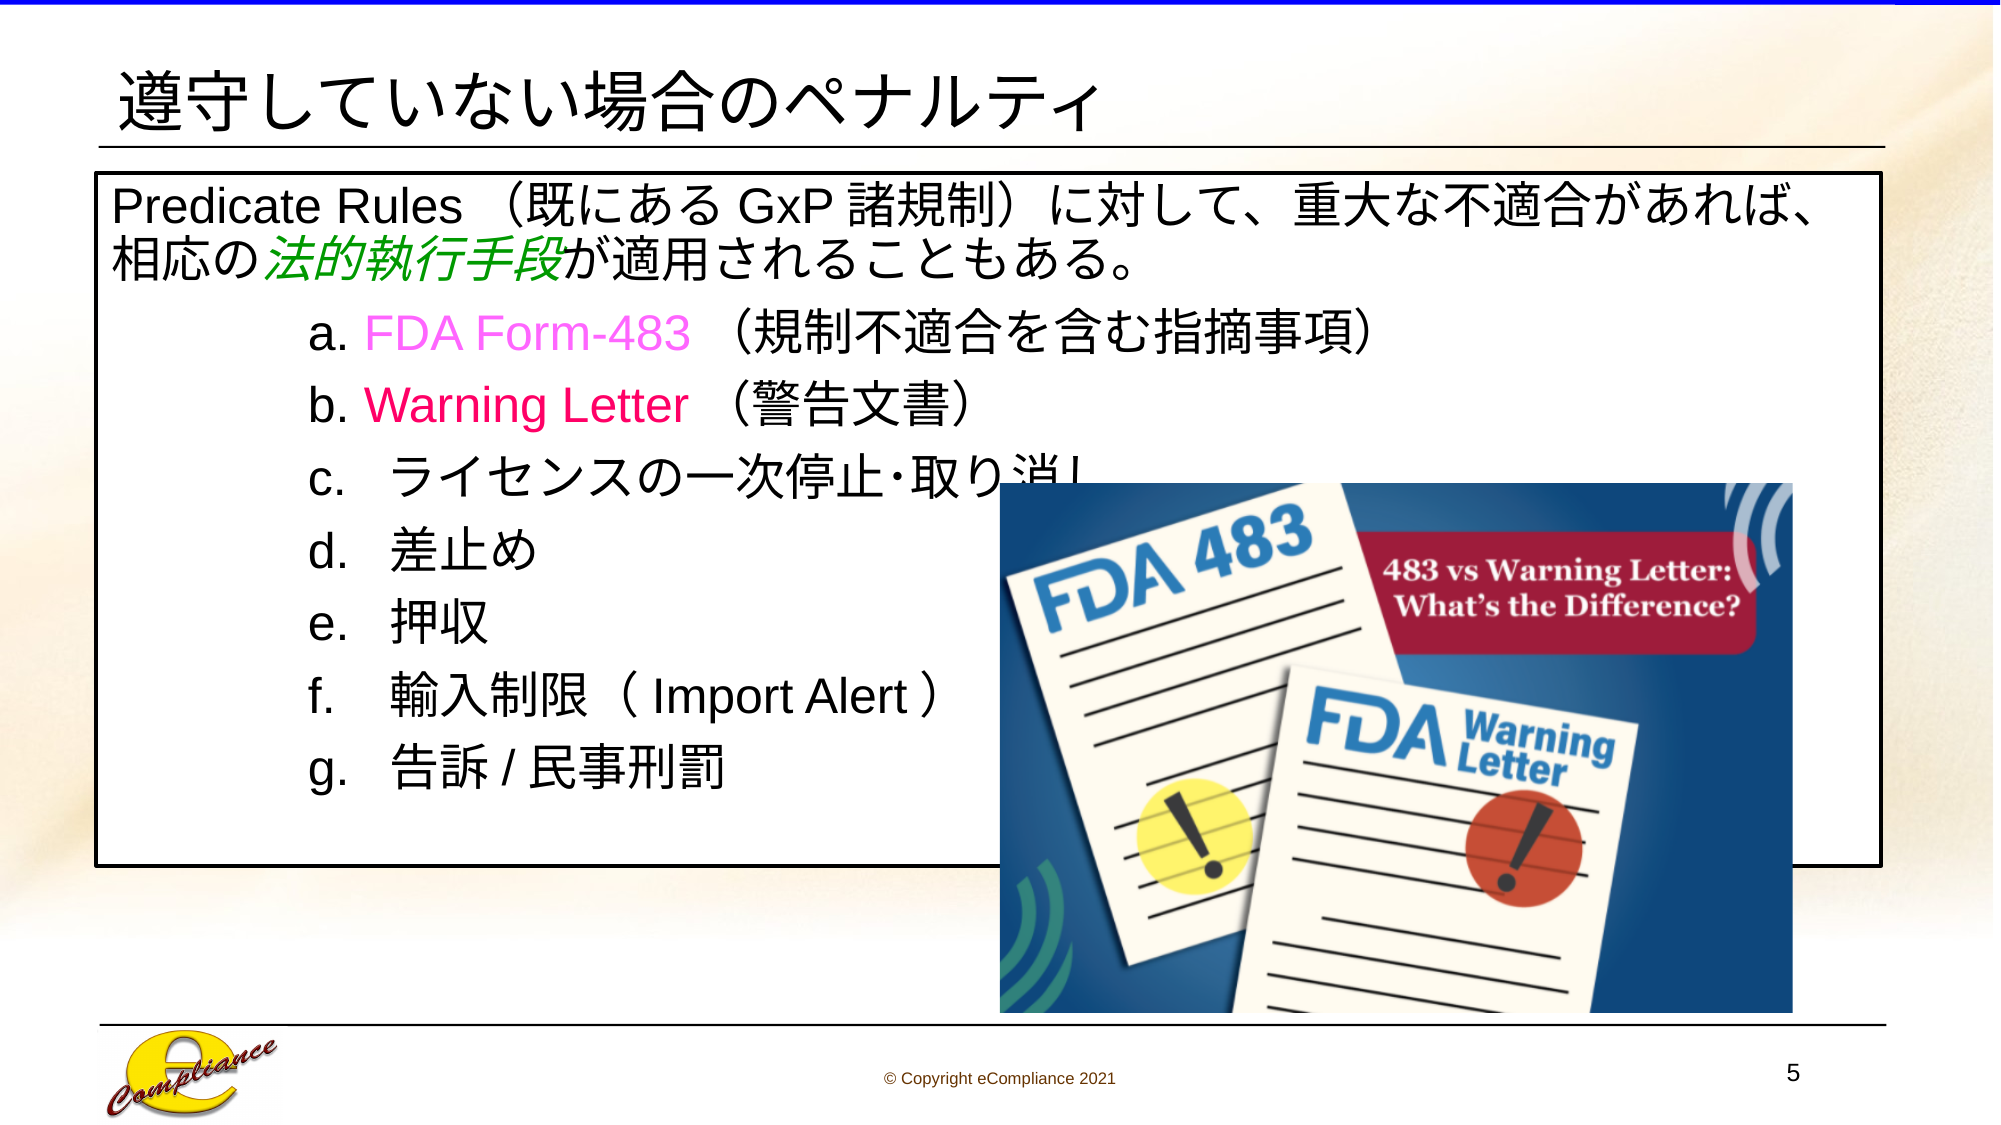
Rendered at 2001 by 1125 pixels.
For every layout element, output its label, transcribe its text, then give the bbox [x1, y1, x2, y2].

title 遵守していない場合のペナルティ [102, 25, 1903, 148]
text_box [999, 482, 1793, 1013]
text_box Predicate Rules（既にあるGxP諸規制）に対して、重大な不適合があれば、相応の法的執行手段が適用されることもある。 a. FDA Form-483（規制不適合を含む指摘事項） b. Warning Letter（警告文書） c. ライセンスの一次停止･取り消し d. 差止め e. 押収 f. 輸入制限（Import Alert） g. 告訴/民事刑罰 [94, 171, 1883, 868]
picture [97, 1026, 283, 1125]
text_box [279, 148, 1420, 154]
picture [0, 5, 2000, 1017]
